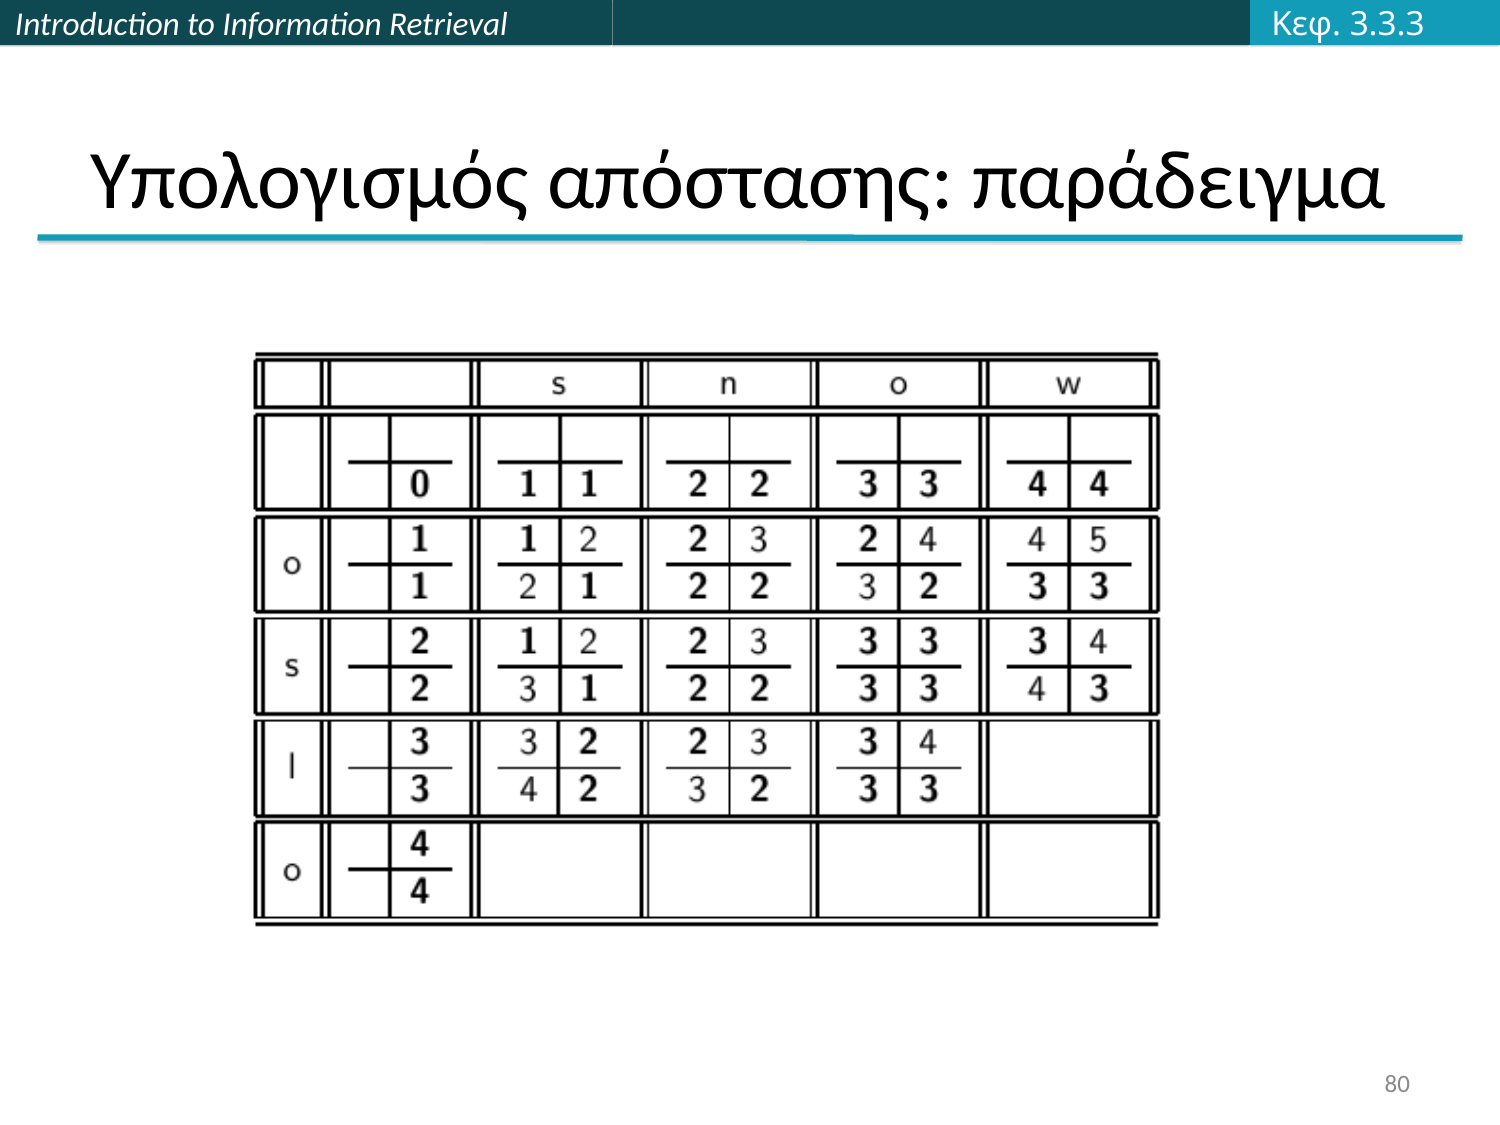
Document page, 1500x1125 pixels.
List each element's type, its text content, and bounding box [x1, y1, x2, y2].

text_box Κεφ. 3.3.3 [1256, 0, 1440, 50]
slide_number 80 [1074, 1062, 1425, 1103]
picture [237, 349, 1168, 937]
title Υπολογισμός απόστασης: παράδειγμα [74, 44, 1426, 233]
